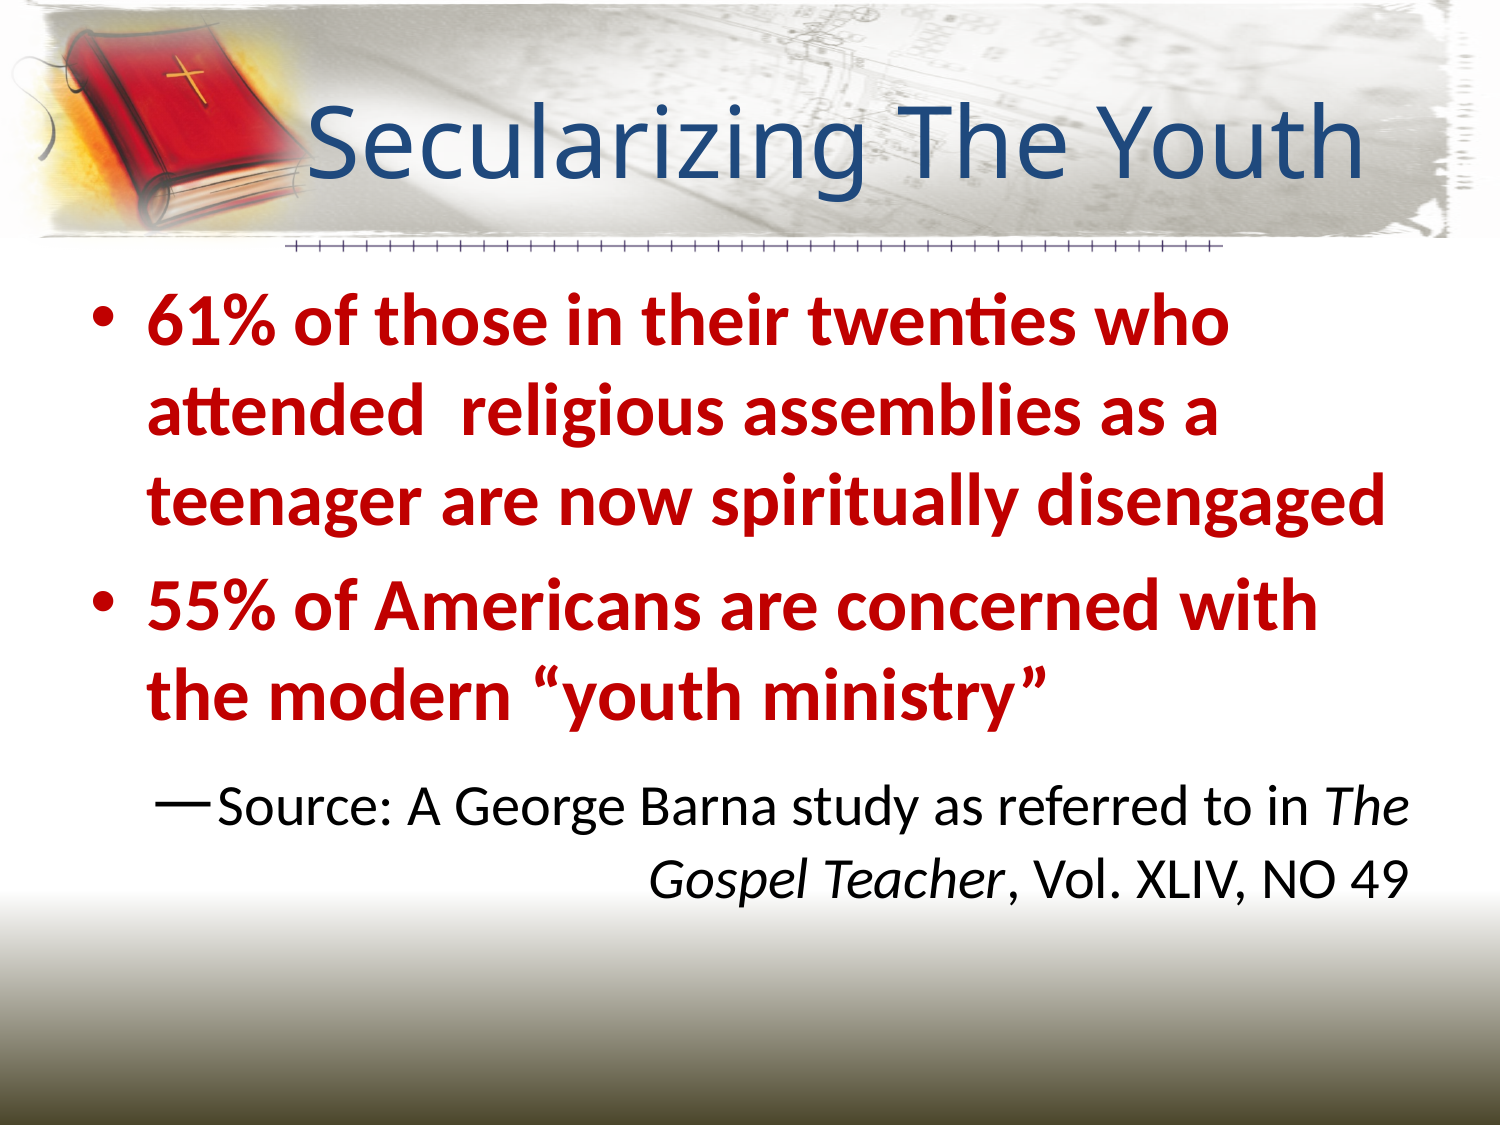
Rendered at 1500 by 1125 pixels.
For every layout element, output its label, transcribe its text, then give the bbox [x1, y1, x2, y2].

title Secularizing The Youth [249, 45, 1425, 233]
list 61% of those in their twenties who attended religious assemblies as a teenager are now spiritually disengaged 55% of Americans are concerned with the modern “youth ministry” —Source: A George Barna study as referred to in The Gospel Teacher, Vol. XLIV, NO 49 [75, 262, 1425, 1005]
picture [78, 79, 249, 172]
picture [285, 237, 1223, 254]
